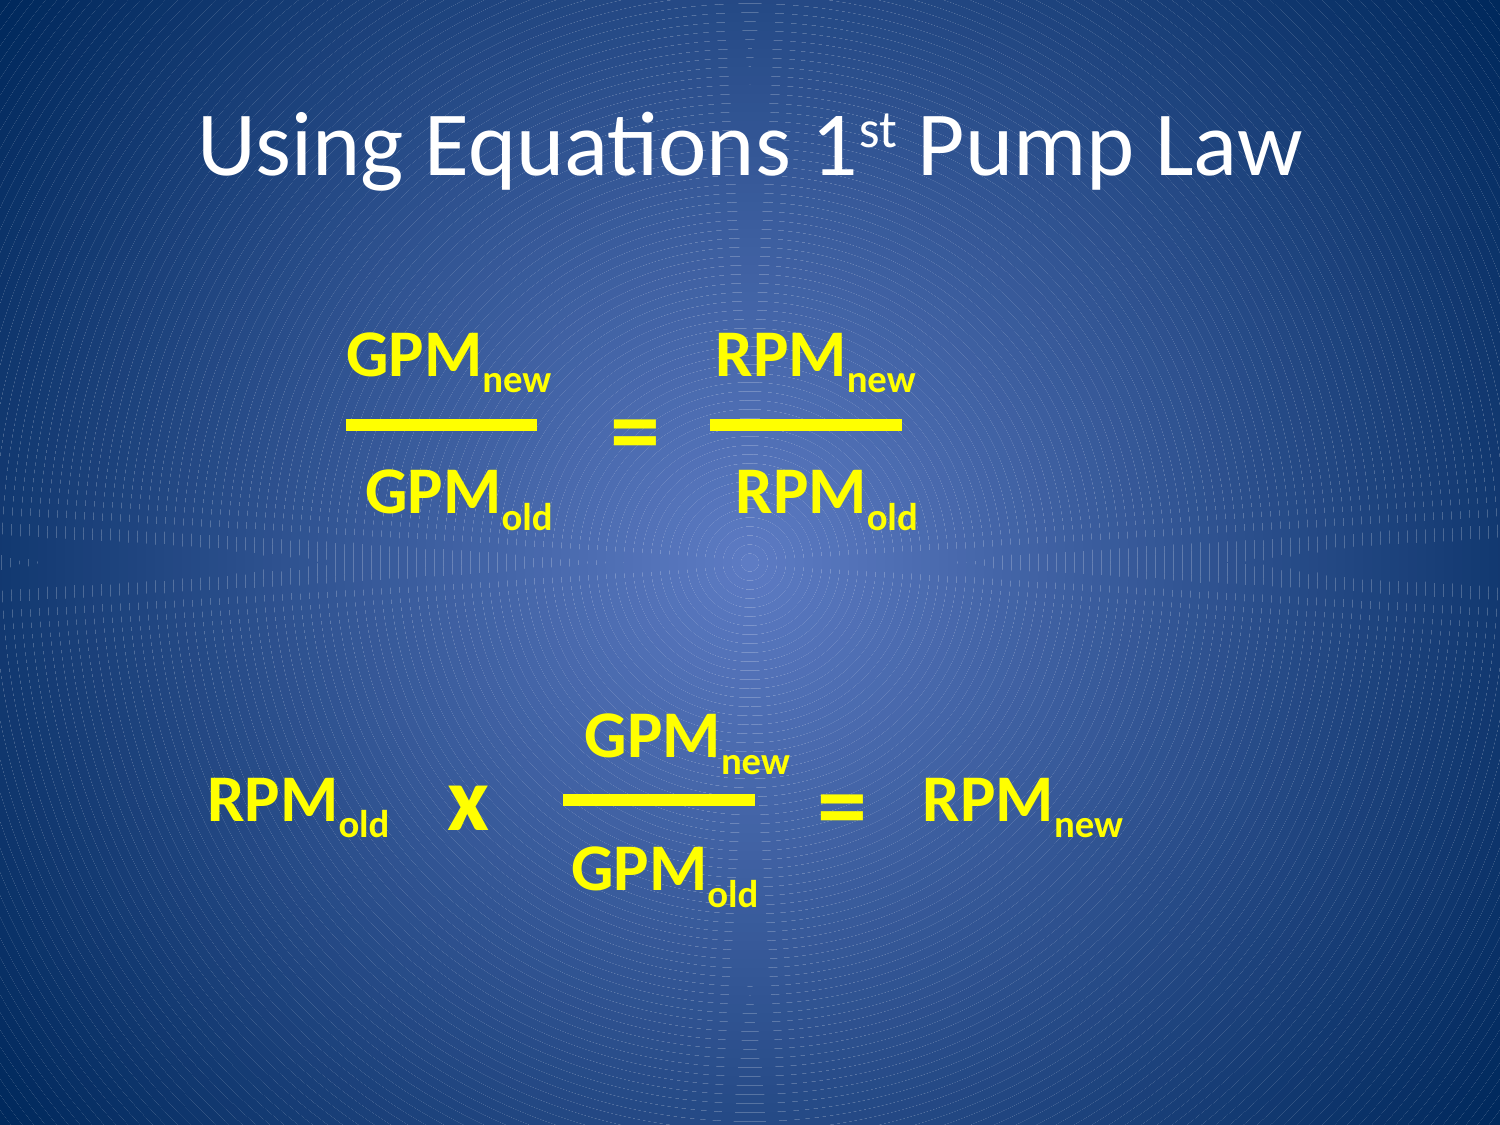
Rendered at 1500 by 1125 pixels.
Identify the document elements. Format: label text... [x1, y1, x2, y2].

title Using Equations 1st Pump Law [75, 45, 1425, 233]
text_box GPMold [350, 439, 568, 546]
text_box RPMnew [908, 746, 1138, 853]
text_box RPMnew [700, 302, 931, 408]
text_box = [802, 731, 882, 867]
text_box GPMnew [569, 683, 805, 790]
text_box = [595, 356, 676, 492]
text_box x [432, 731, 505, 857]
text_box RPMold [192, 746, 405, 853]
text_box RPMold [720, 439, 933, 546]
text_box GPMnew [331, 302, 567, 408]
text_box GPMold [556, 816, 802, 923]
